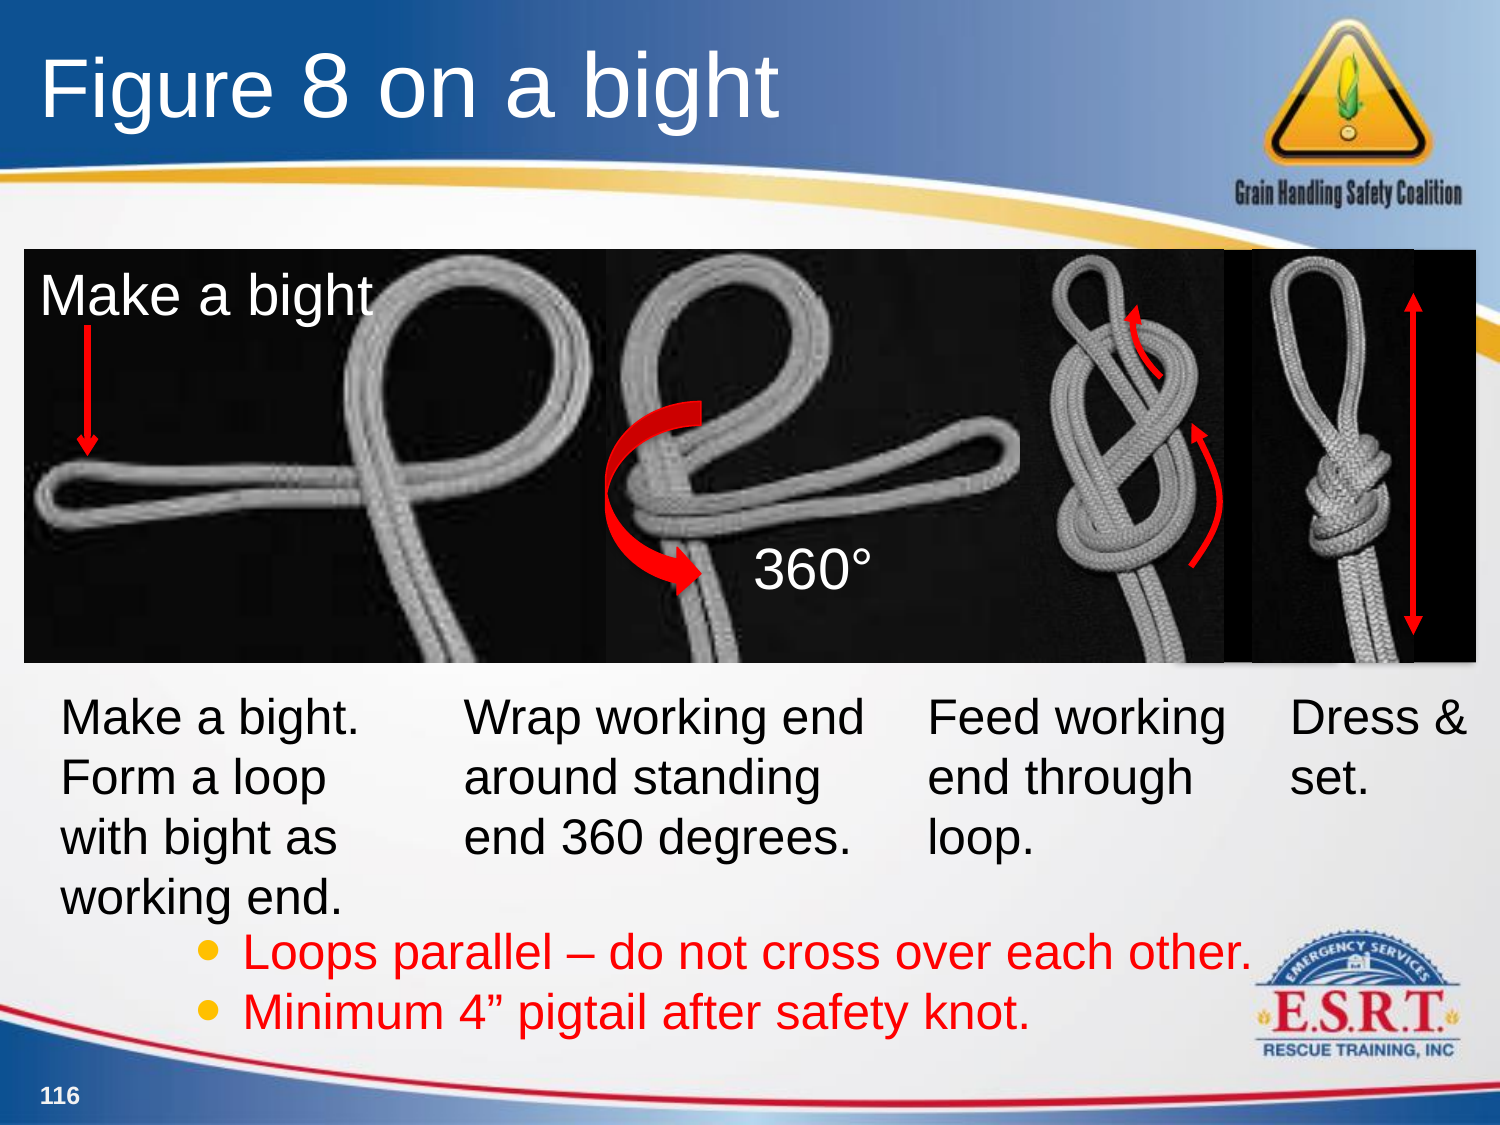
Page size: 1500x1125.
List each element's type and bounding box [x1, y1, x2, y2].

text_box [24, 249, 1477, 663]
picture [0, 0, 1500, 1125]
